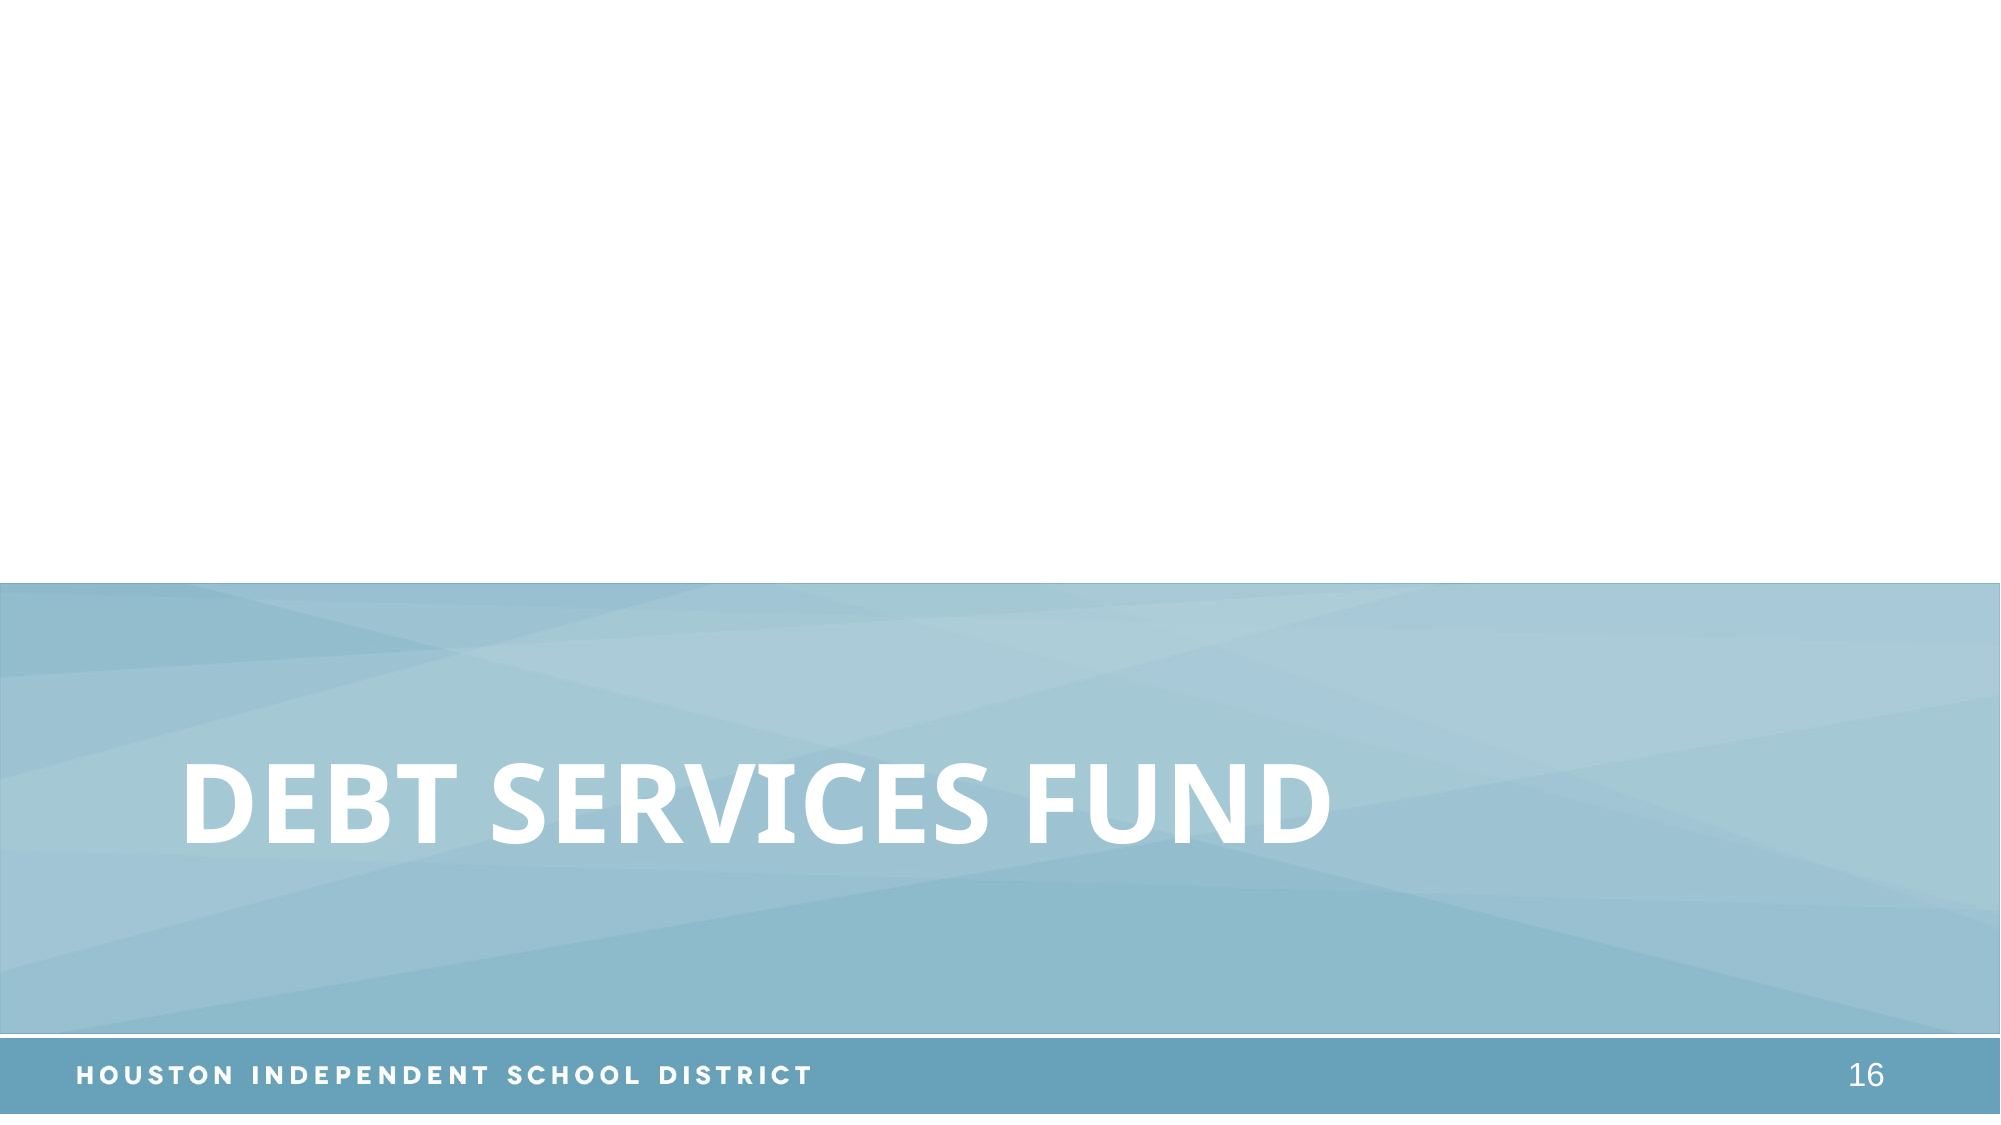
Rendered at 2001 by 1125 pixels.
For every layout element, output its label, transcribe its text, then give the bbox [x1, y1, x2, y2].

picture [0, 1038, 2000, 1114]
picture [0, 583, 2000, 1034]
title Debt Services Fund [157, 722, 1858, 947]
slide_number 16 [1433, 1042, 1900, 1103]
